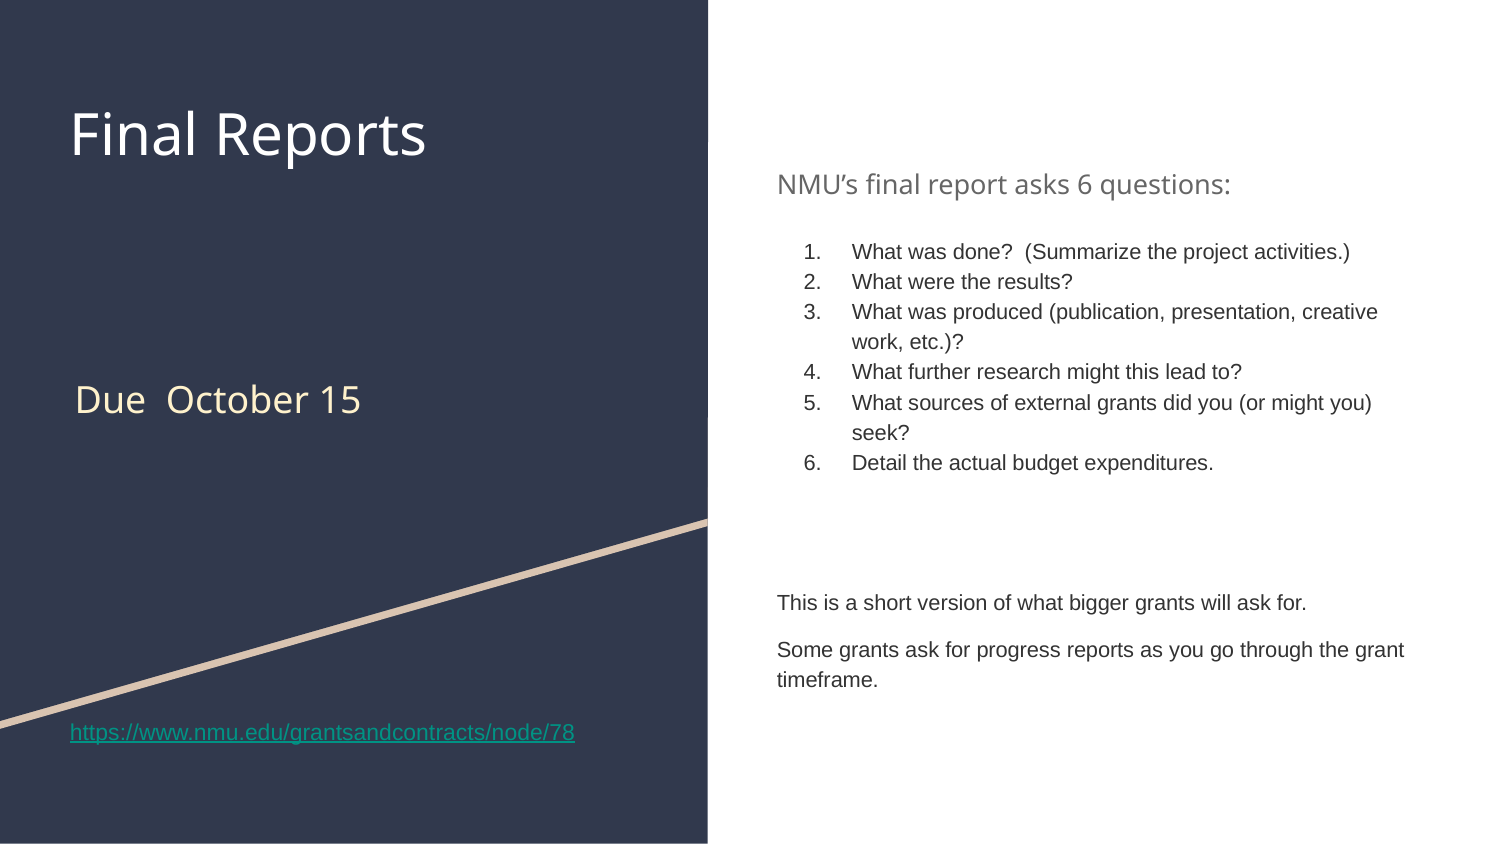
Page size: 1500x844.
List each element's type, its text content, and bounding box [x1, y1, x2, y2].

title Final Reports [54, 82, 663, 494]
list NMU’s final report asks 6 questions: What was done? (Summarize the project activities.) What were the results? What was produced (publication, presentation, creative work, etc.)? What further research might this lead to? What sources of external grants did you (or might you) seek? Detail the actual budget expenditures. This is a short version of what bigger grants will ask for. Some grants ask for progress reports as you go through the grant timeframe. [761, 82, 1446, 755]
text_box https://www.nmu.edu/grantsandcontracts/node/78 [54, 702, 624, 791]
text_box Due October 15 [59, 361, 535, 450]
